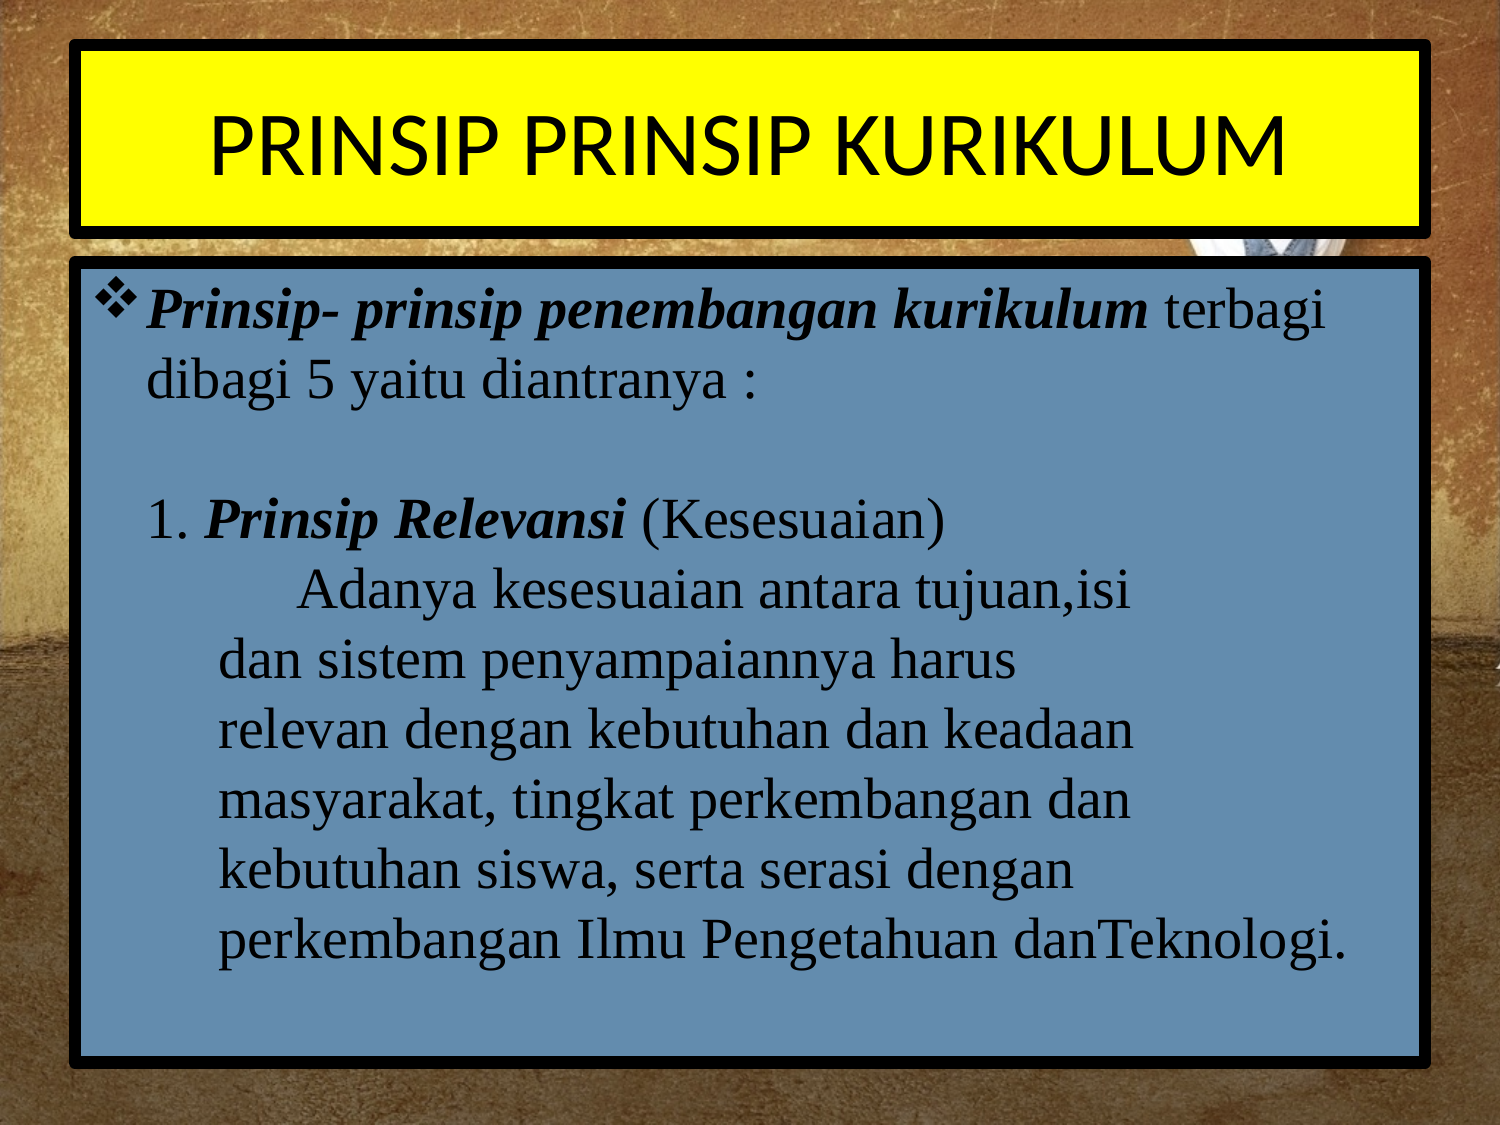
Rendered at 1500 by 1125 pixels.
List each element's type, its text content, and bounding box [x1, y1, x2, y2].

picture [0, 0, 1500, 1125]
list Prinsip- prinsip penembangan kurikulum terbagi dibagi 5 yaitu diantranya : 1. Prinsip Relevansi (Kesesuaian) Adanya kesesuaian antara tujuan,isi dan sistem penyampaiannya harus relevan dengan kebutuhan dan keadaan masyarakat, tingkat perkembangan dan kebutuhan siswa, serta serasi dengan perkembangan Ilmu Pengetahuan danTeknologi. [75, 262, 1425, 1063]
title PRINSIP PRINSIP KURIKULUM [75, 45, 1425, 233]
